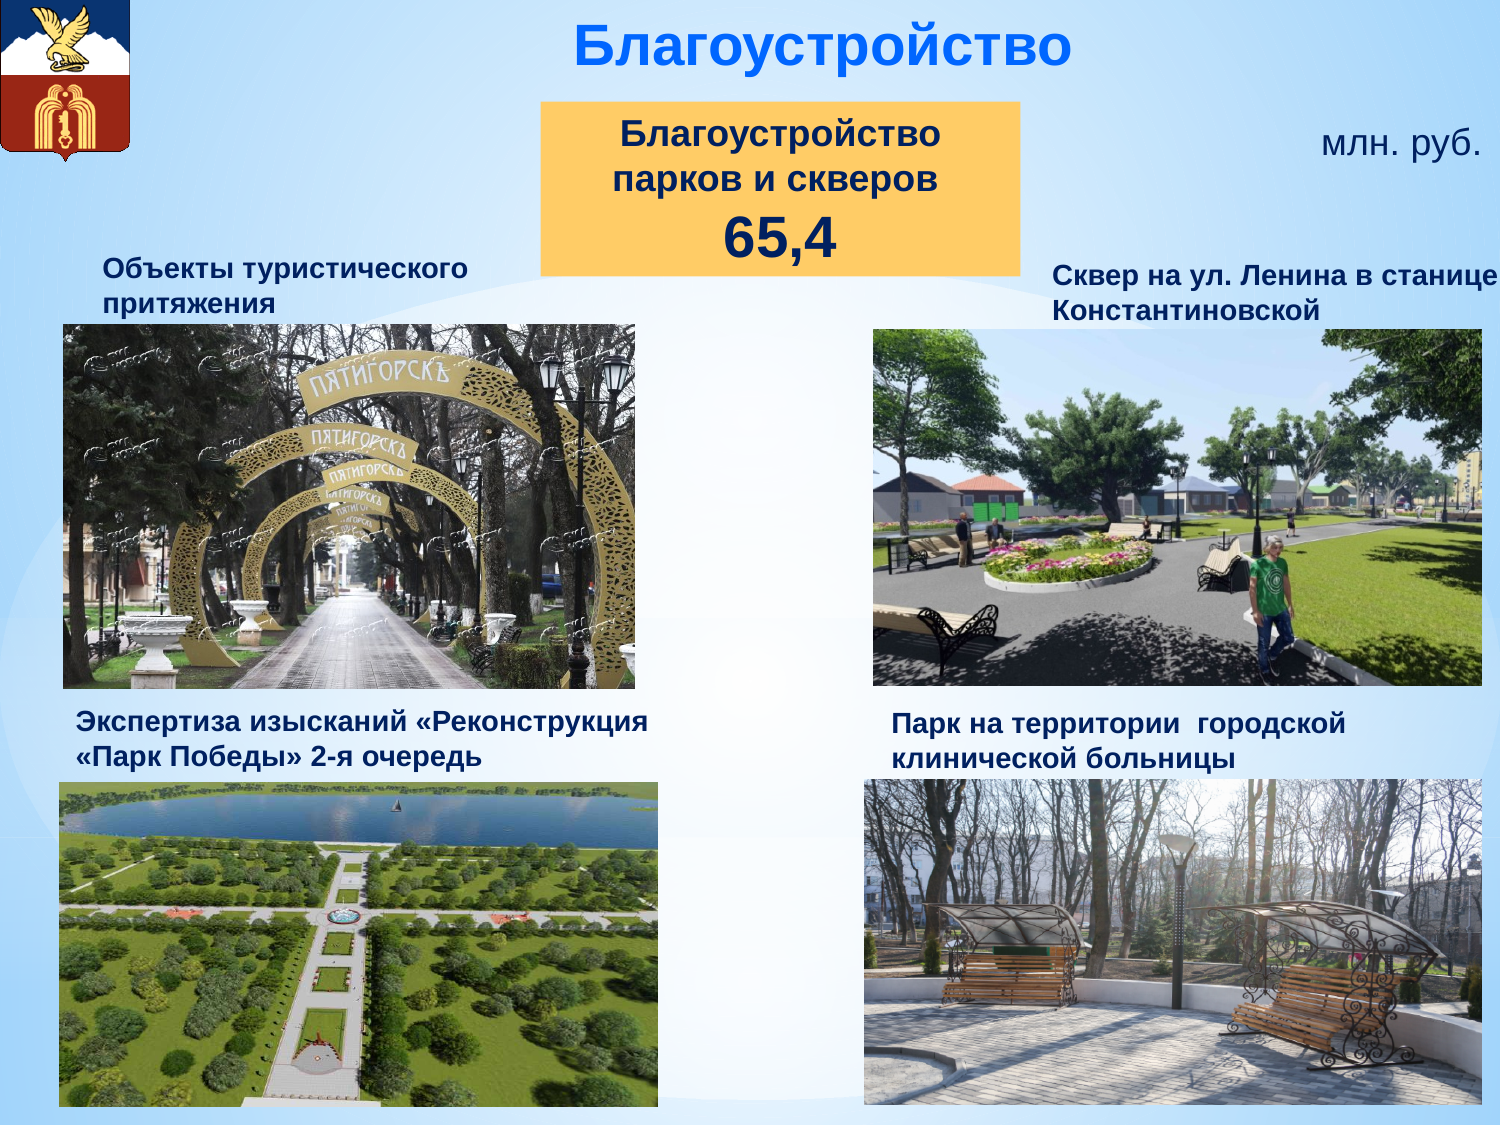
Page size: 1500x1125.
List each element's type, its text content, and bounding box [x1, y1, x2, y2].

text_box Экспертиза изысканий «Реконструкция «Парк Победы» 2-я очередь [60, 695, 665, 780]
picture [59, 782, 658, 1107]
title Благоустройство [146, 0, 1500, 104]
picture [0, 0, 130, 163]
picture [873, 329, 1482, 687]
picture [863, 779, 1482, 1105]
text_box Благоустройство парков и скверов 65,4 [540, 101, 1021, 277]
text_box Сквер на ул. Ленина в станице Константиновской [1037, 248, 1500, 334]
picture [62, 324, 635, 690]
text_box млн. руб. [1306, 110, 1498, 171]
text_box Парк на территории городской клинической больницы [876, 696, 1500, 782]
text_box Объекты туристического притяжения [87, 242, 552, 322]
